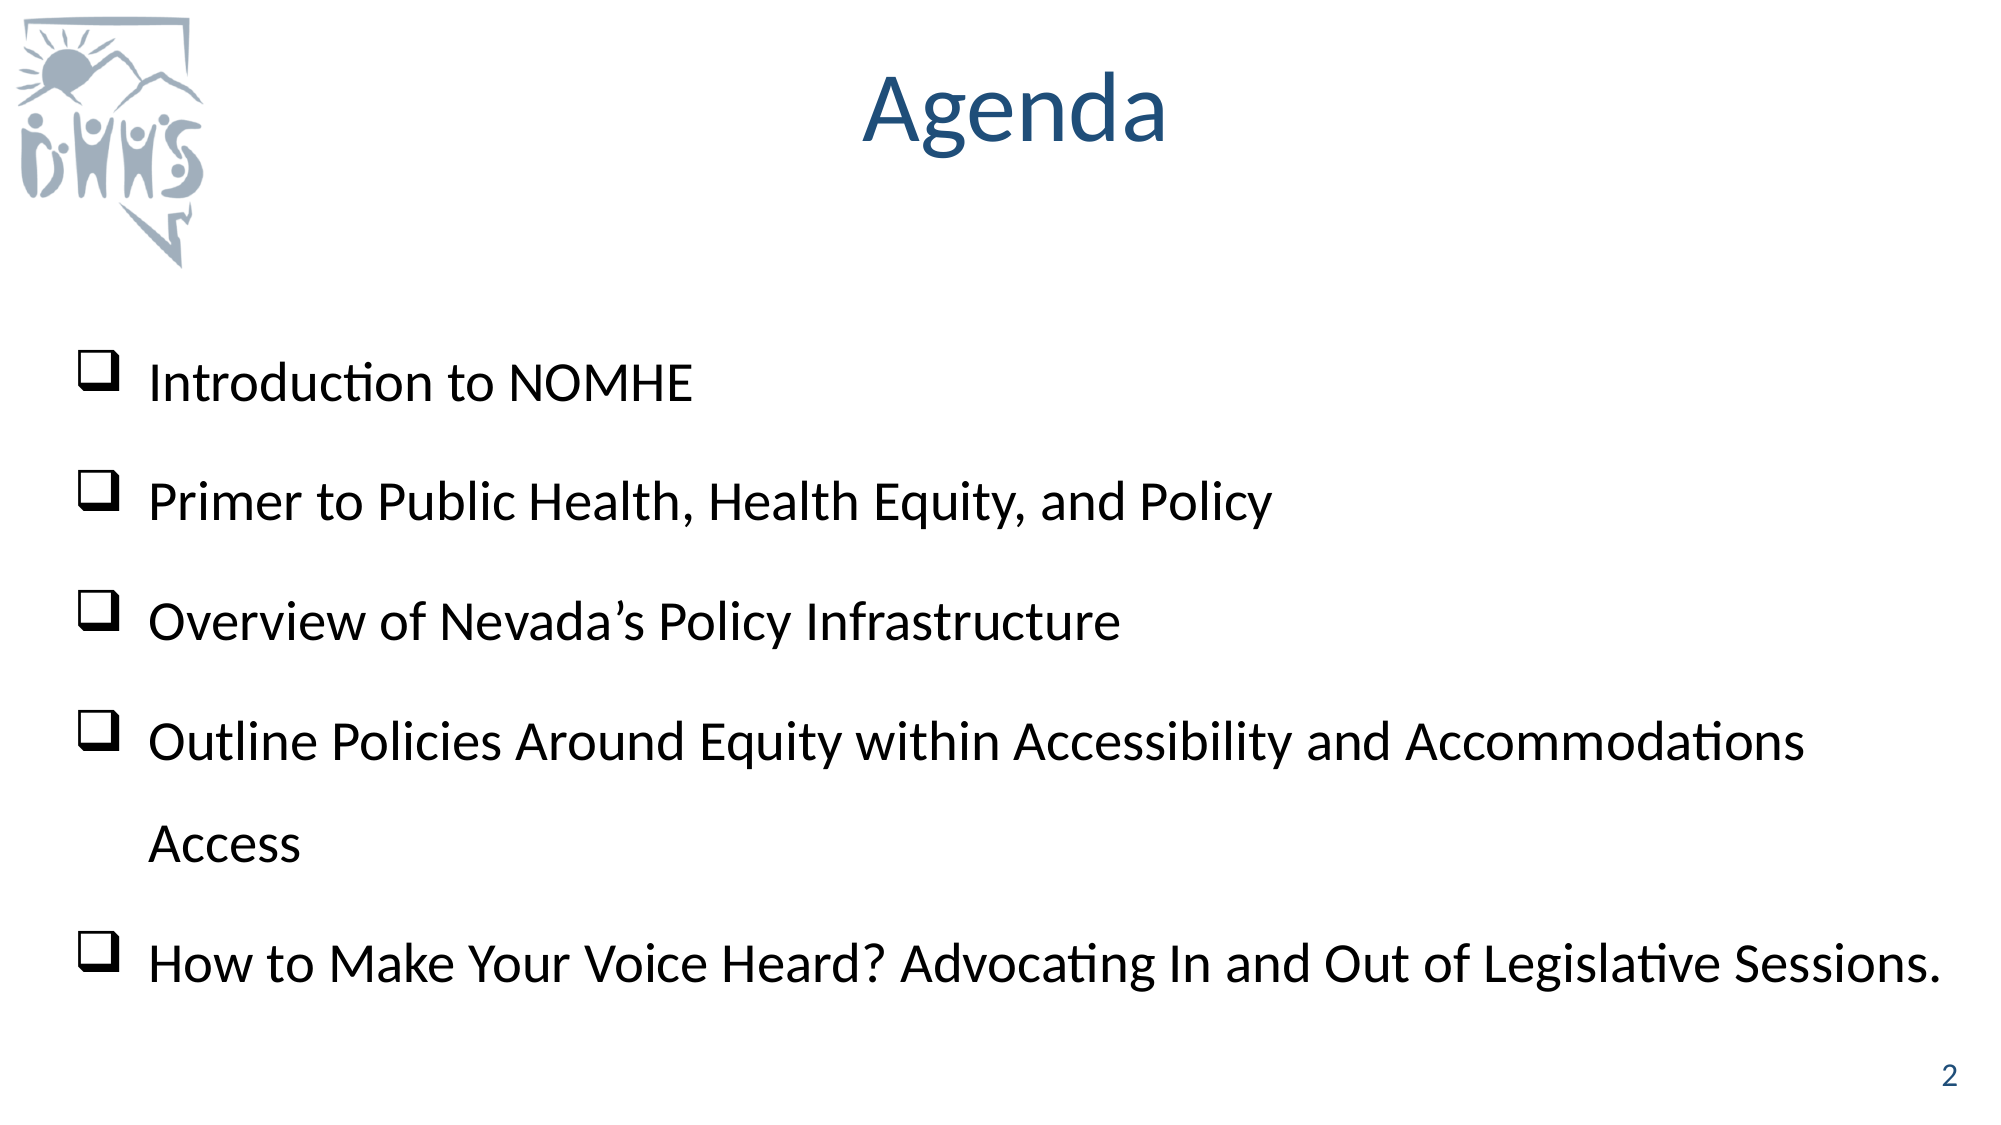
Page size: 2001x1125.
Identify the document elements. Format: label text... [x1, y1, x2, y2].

slide_number 2 [1523, 1042, 1973, 1103]
list Introduction to NOMHE Primer to Public Health, Health Equity, and Policy Overview of Nevada’s Policy Infrastructure Outline Policies Around Equity within Accessibility and Accommodations Access How to Make Your Voice Heard? Advocating In and Out of Legislative Sessions. [58, 302, 1973, 1043]
title Agenda [58, 0, 1973, 218]
